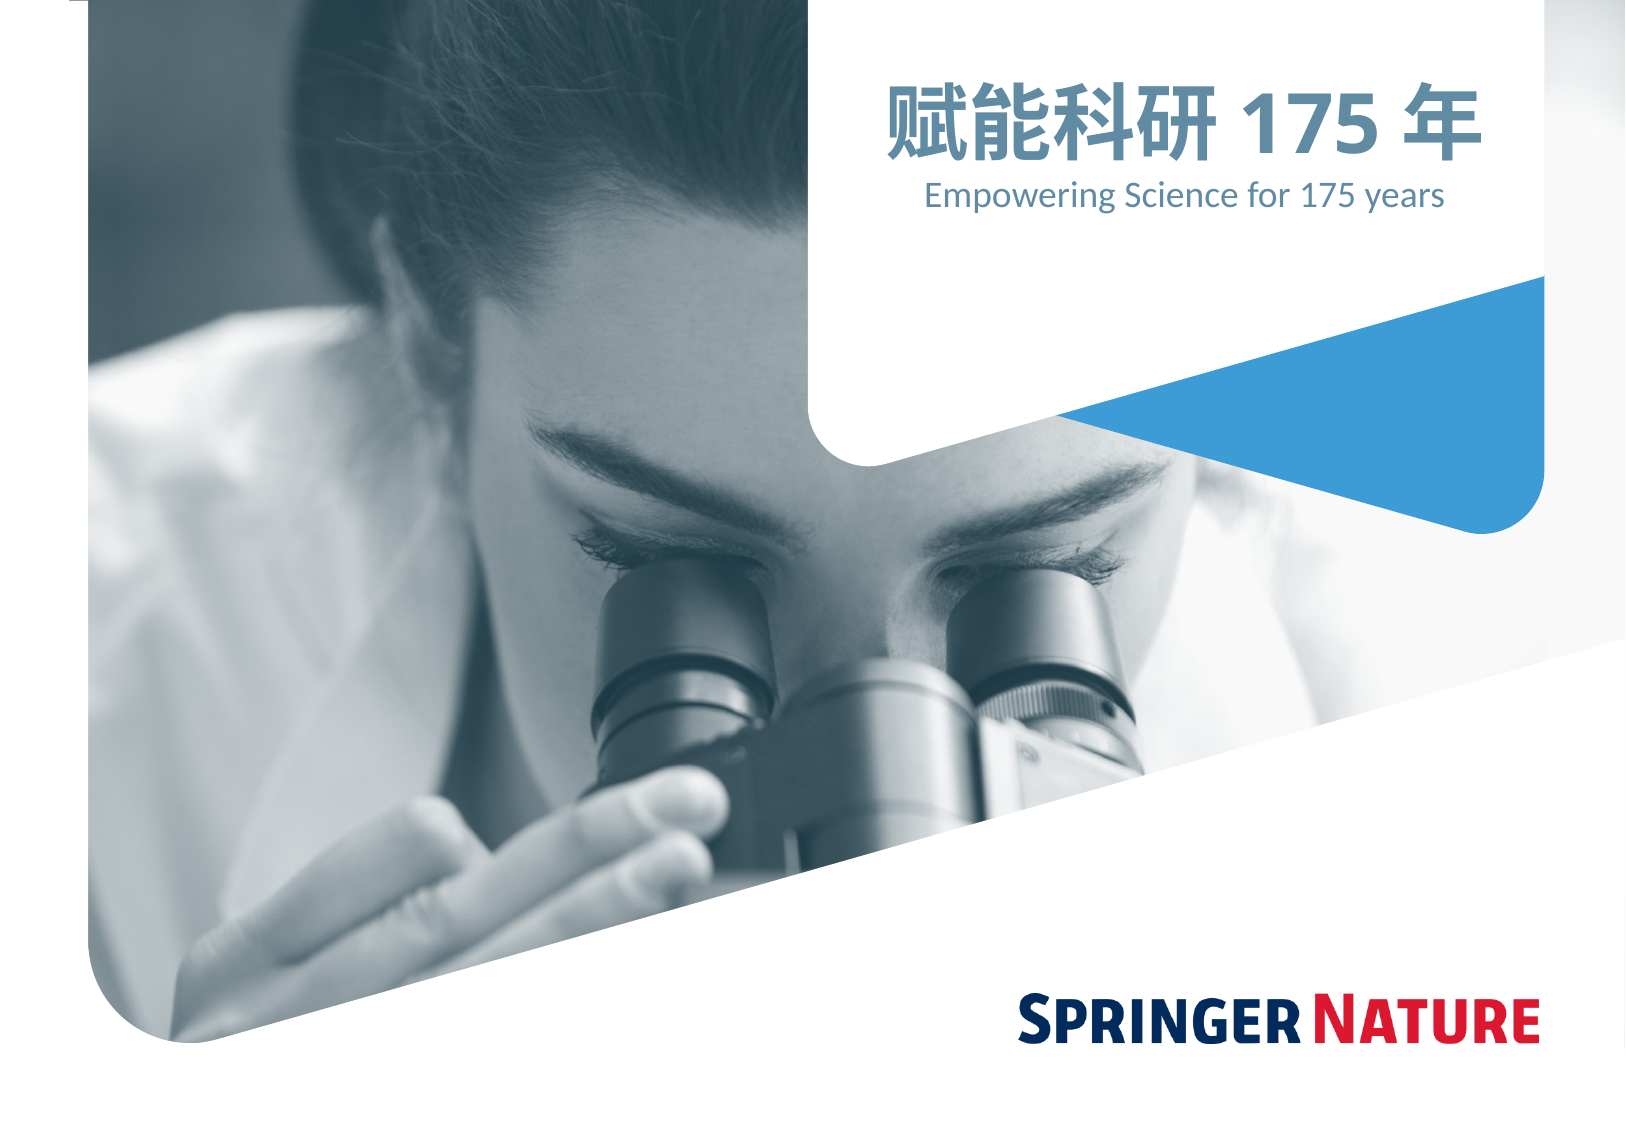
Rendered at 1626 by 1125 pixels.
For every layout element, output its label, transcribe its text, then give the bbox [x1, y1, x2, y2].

picture [89, 0, 1625, 1043]
title 赋能科研175年 Empowering Science for 175 years [856, 69, 1514, 177]
picture [1018, 993, 1539, 1044]
